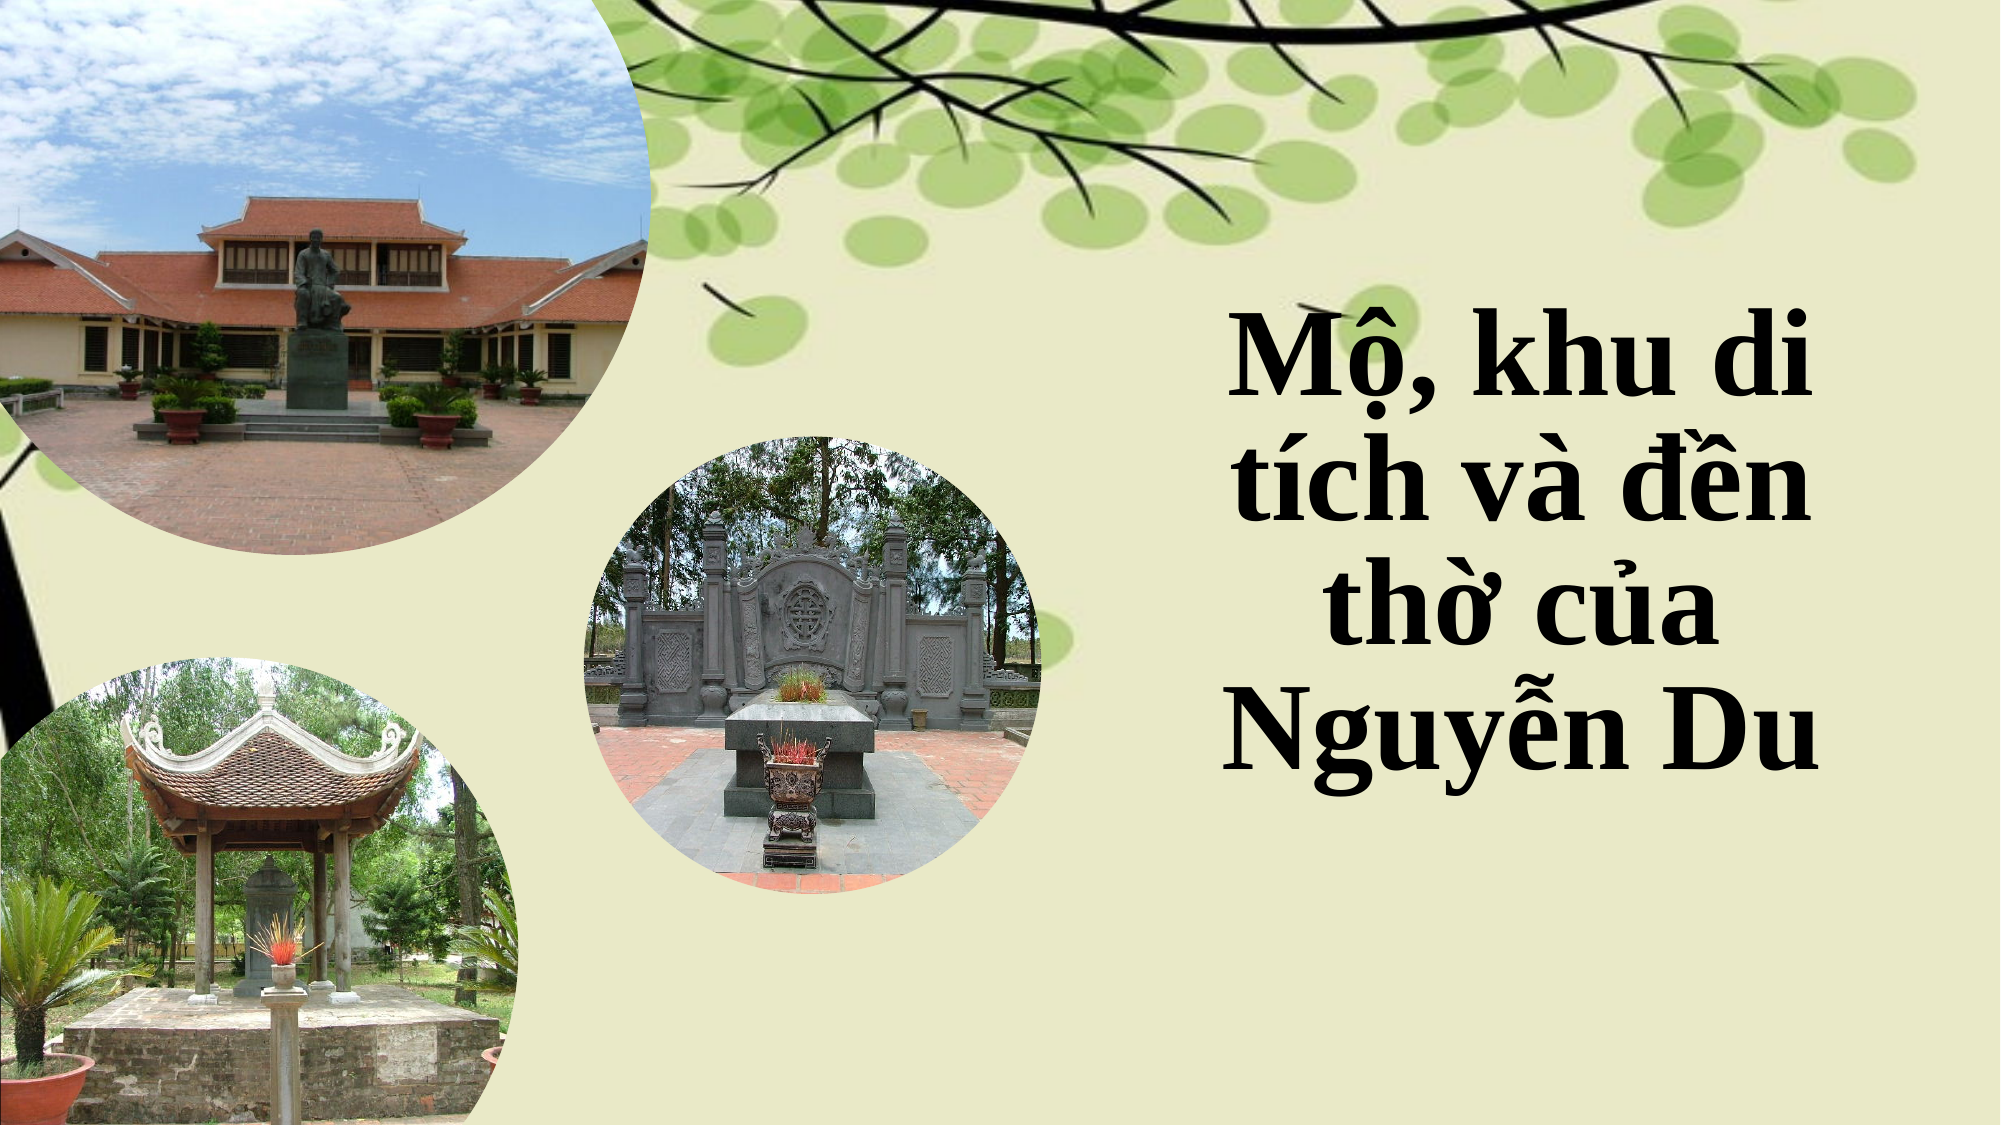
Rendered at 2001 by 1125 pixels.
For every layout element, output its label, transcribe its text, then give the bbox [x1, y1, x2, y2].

picture [0, 0, 2001, 1125]
title Mộ, khu di tích và đền thờ của Nguyễn Du [1138, 229, 1905, 862]
